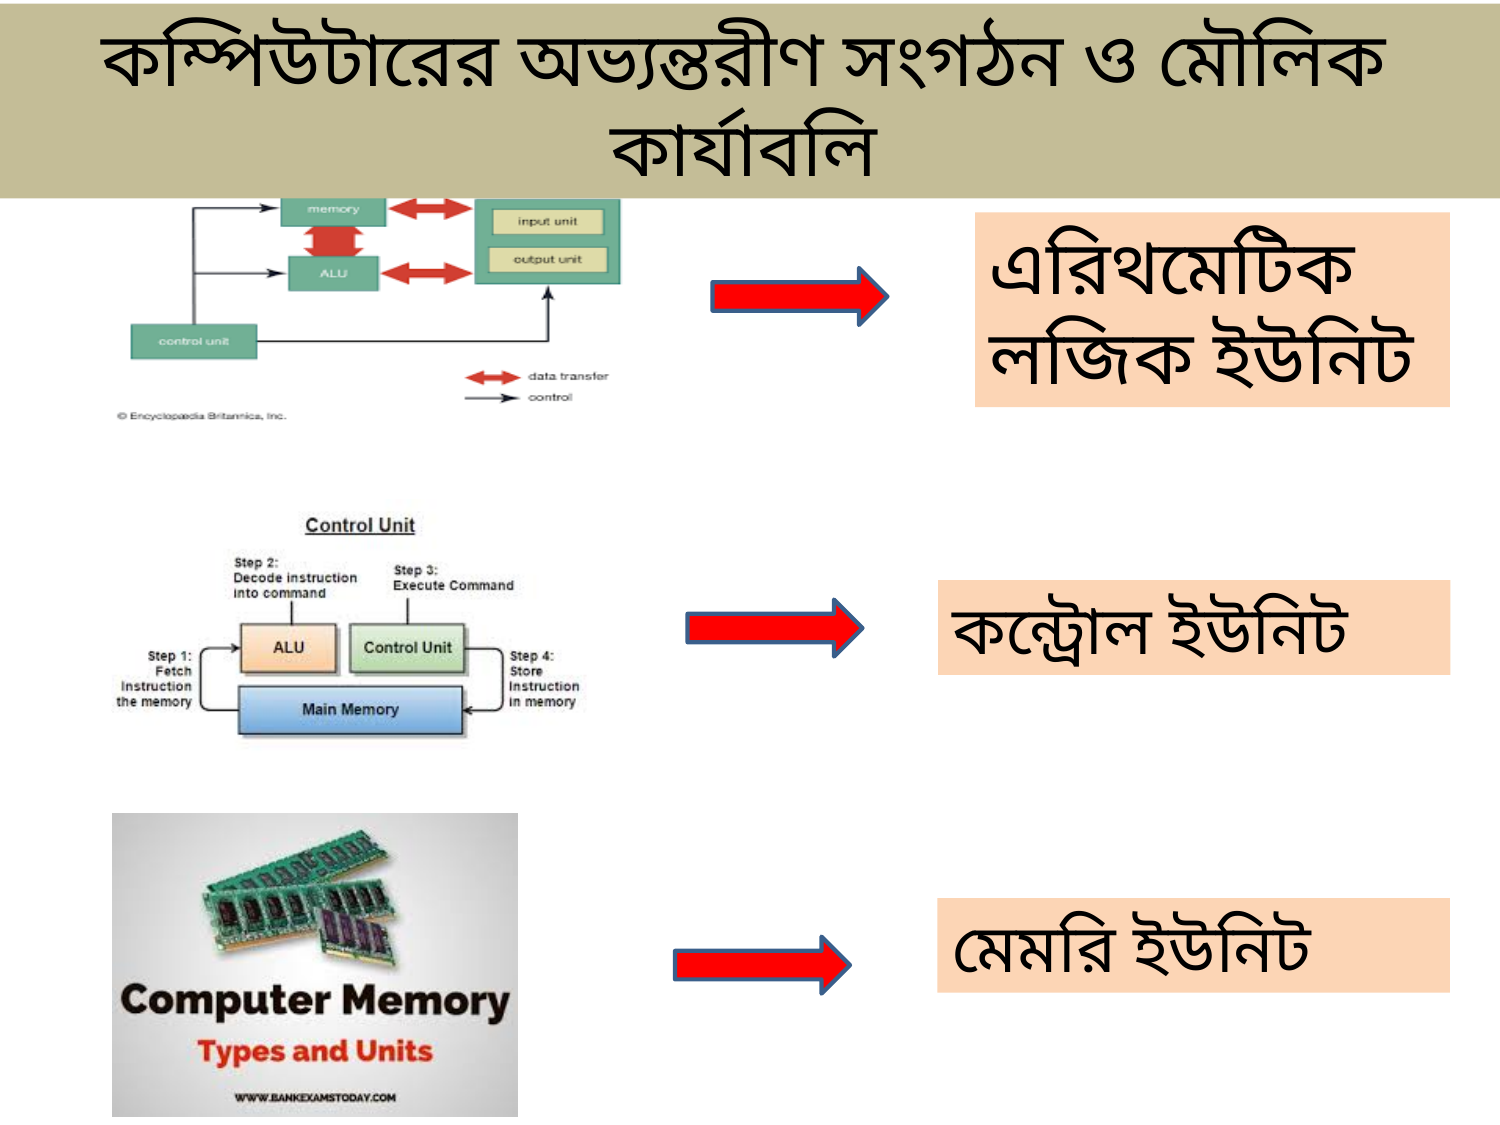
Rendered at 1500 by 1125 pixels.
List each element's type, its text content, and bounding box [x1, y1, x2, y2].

picture [112, 168, 641, 425]
text_box এরিথমেটিক লজিক ইউনিট [975, 212, 1450, 408]
text_box [672, 934, 853, 996]
text_box কম্পিউটারের অভ্যন্তরীণ সংগঠন ও মৌলিক কার্যাবলি [0, 3, 1500, 199]
picture [112, 813, 518, 1117]
picture [111, 499, 590, 757]
text_box কন্ট্রোল ইউনিট [938, 580, 1451, 675]
text_box [685, 597, 865, 659]
text_box [710, 265, 890, 327]
text_box মেমরি ইউনিট [937, 898, 1450, 993]
